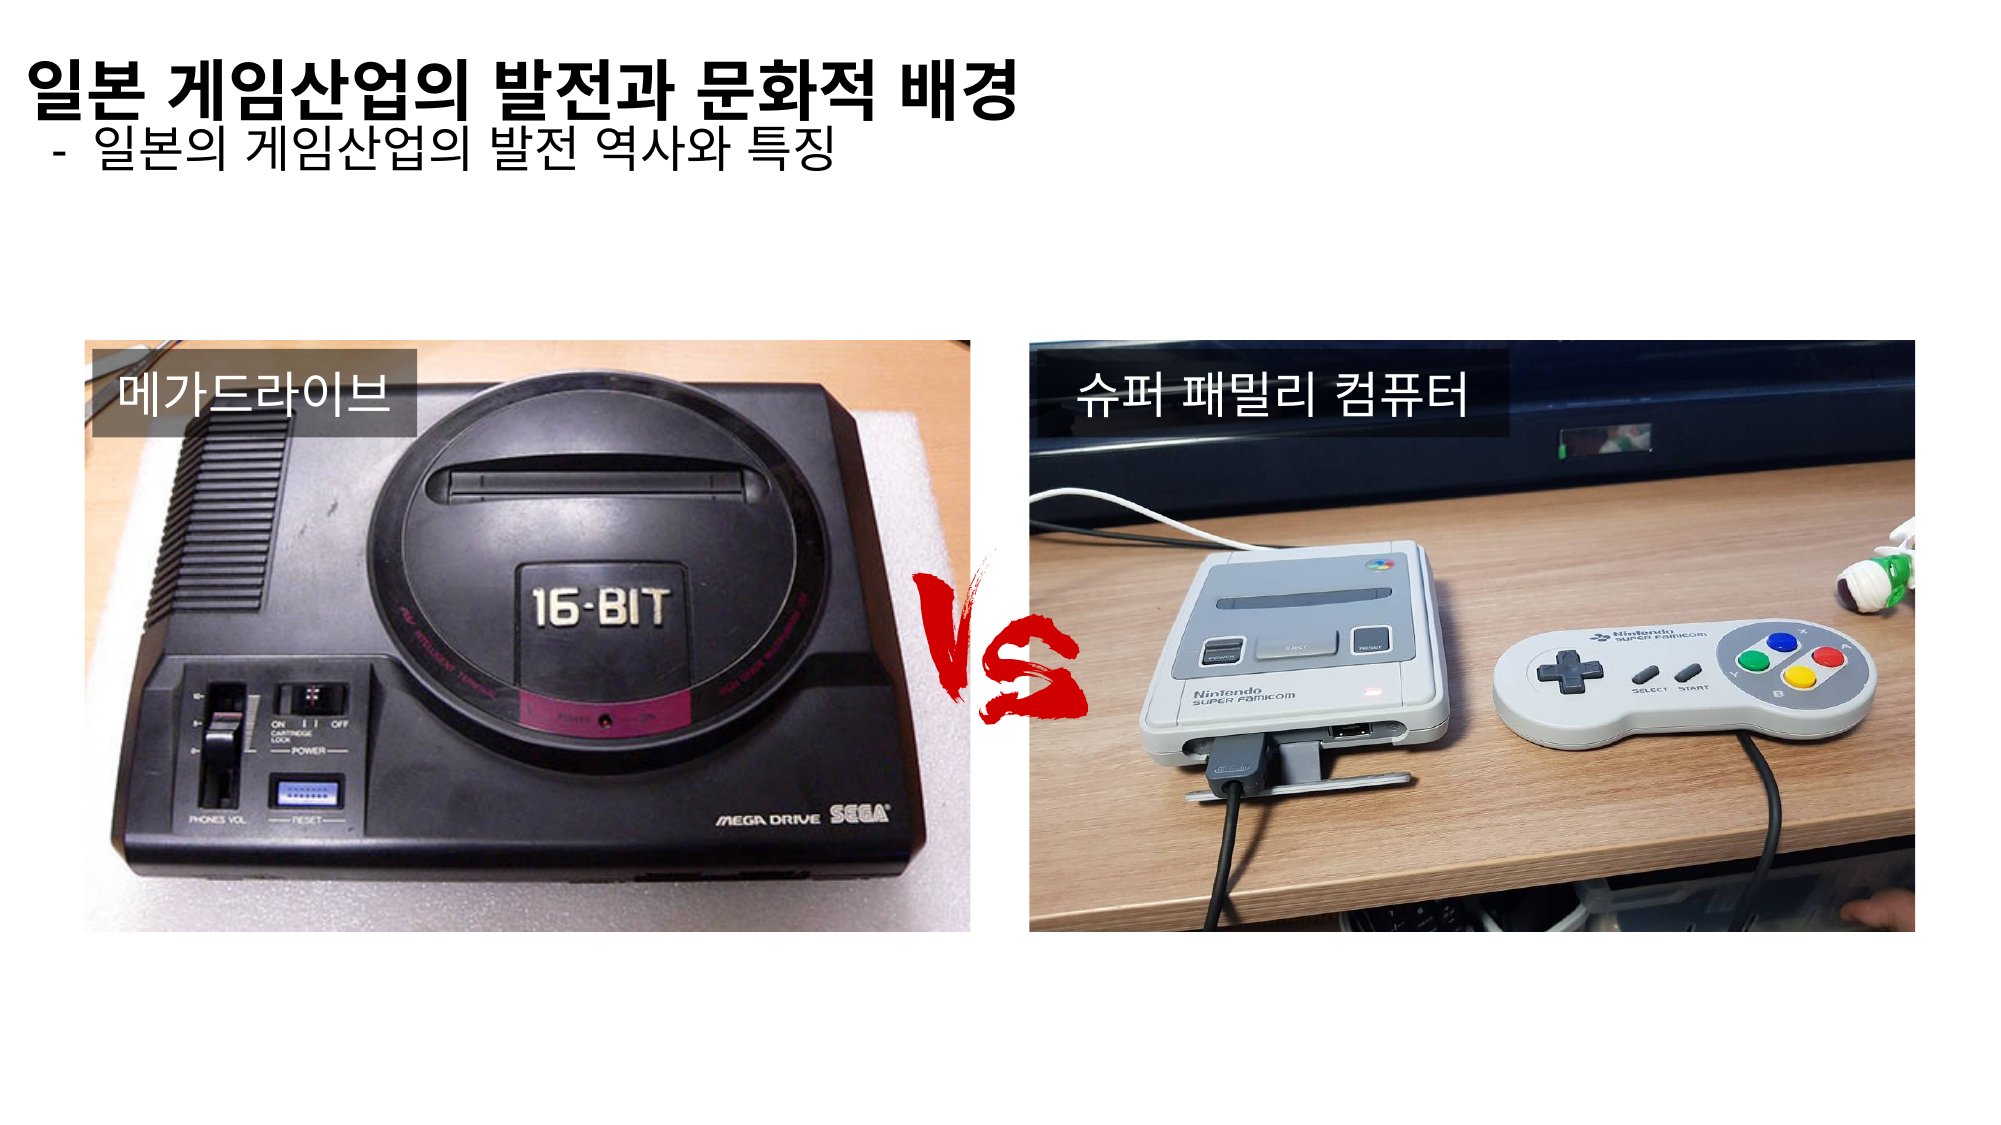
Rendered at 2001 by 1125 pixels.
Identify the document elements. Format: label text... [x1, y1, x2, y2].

text_box 일본 게임산업의 발전과 문화적 배경 [24, 28, 1975, 117]
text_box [84, 340, 971, 932]
text_box - 일본의 게임산업의 발전 역사와 특징 [24, 117, 1975, 178]
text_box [1029, 340, 1916, 932]
text_box [971, 547, 1029, 726]
